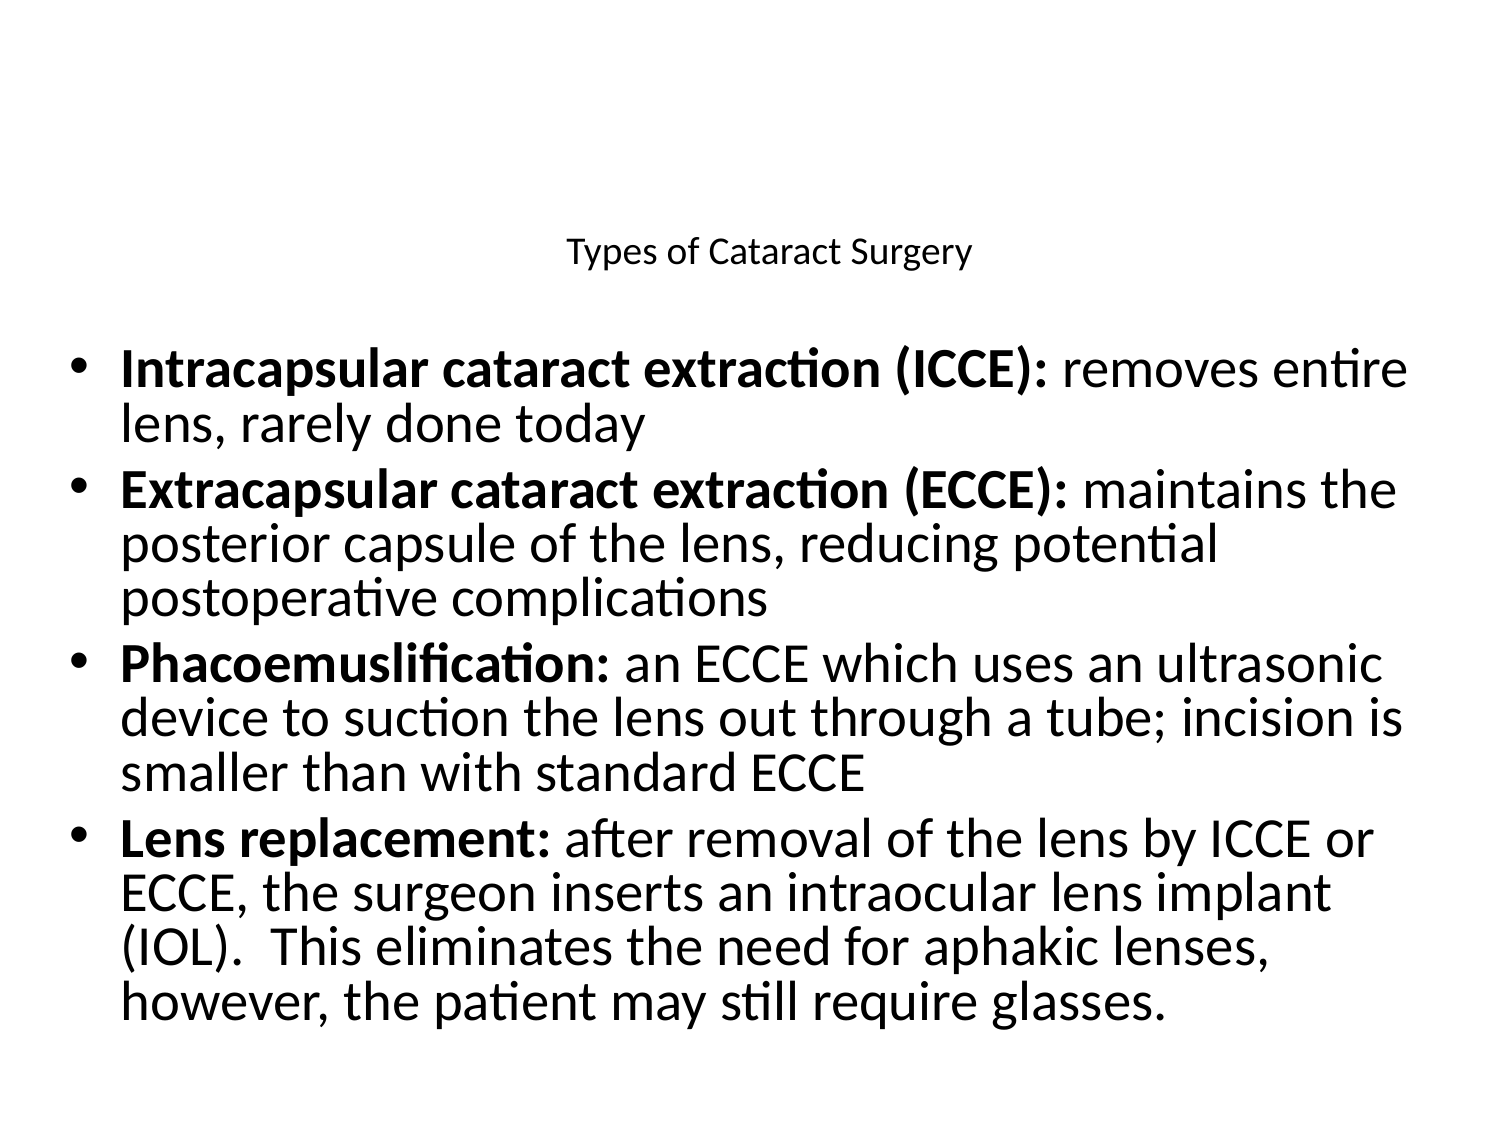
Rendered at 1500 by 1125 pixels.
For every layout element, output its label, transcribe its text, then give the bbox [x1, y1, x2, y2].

list Intracapsular cataract extraction (ICCE): removes entire lens, rarely done today Extracapsular cataract extraction (ECCE): maintains the posterior capsule of the lens, reducing potential postoperative complications Phacoemuslification: an ECCE which uses an ultrasonic device to suction the lens out through a tube; incision is smaller than with standard ECCE Lens replacement: after removal of the lens by ICCE or ECCE, the surgeon inserts an intraocular lens implant (IOL). This eliminates the need for aphakic lenses, however, the patient may still require glasses. [54, 336, 1468, 1040]
title Types of Cataract Surgery [70, 217, 1469, 281]
